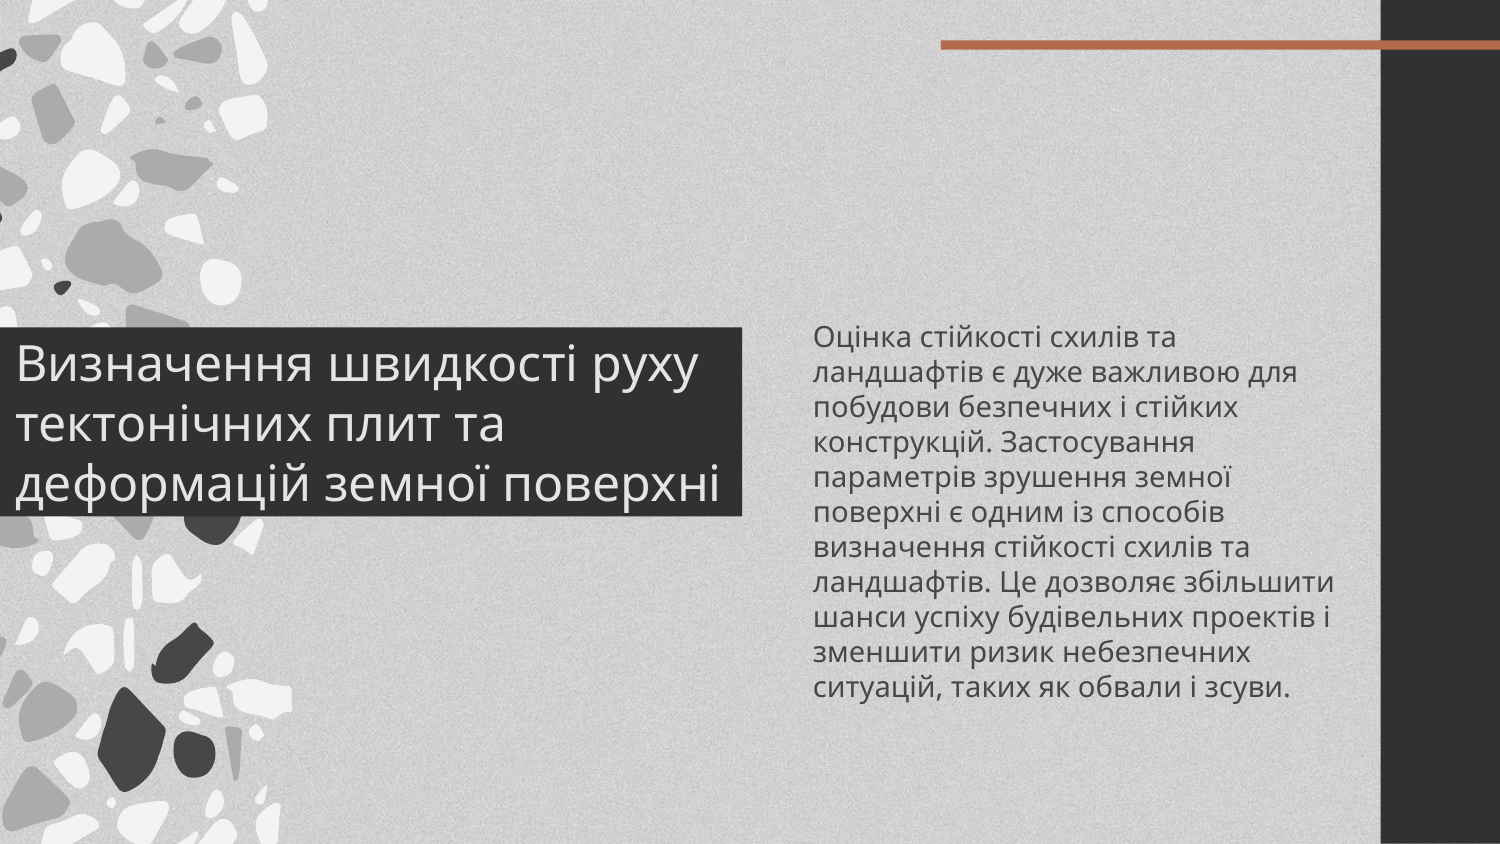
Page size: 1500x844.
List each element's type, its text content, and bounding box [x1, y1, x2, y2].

picture [0, 0, 1380, 844]
title Визначення швидкості руху тектонічних плит та деформацій земної поверхні [0, 327, 743, 517]
subtitle Оцінка стійкості схилів та ландшафтів є дуже важливою для побудови безпечних і стійких конструкцій. Застосування параметрів зрушення земної поверхні є одним із способів визначення стійкості схилів та ландшафтів. Це дозволяє збільшити шанси успіху будівельних проектів і зменшити ризик небезпечних ситуацій, таких як обвали і зсуви. [797, 303, 1362, 493]
